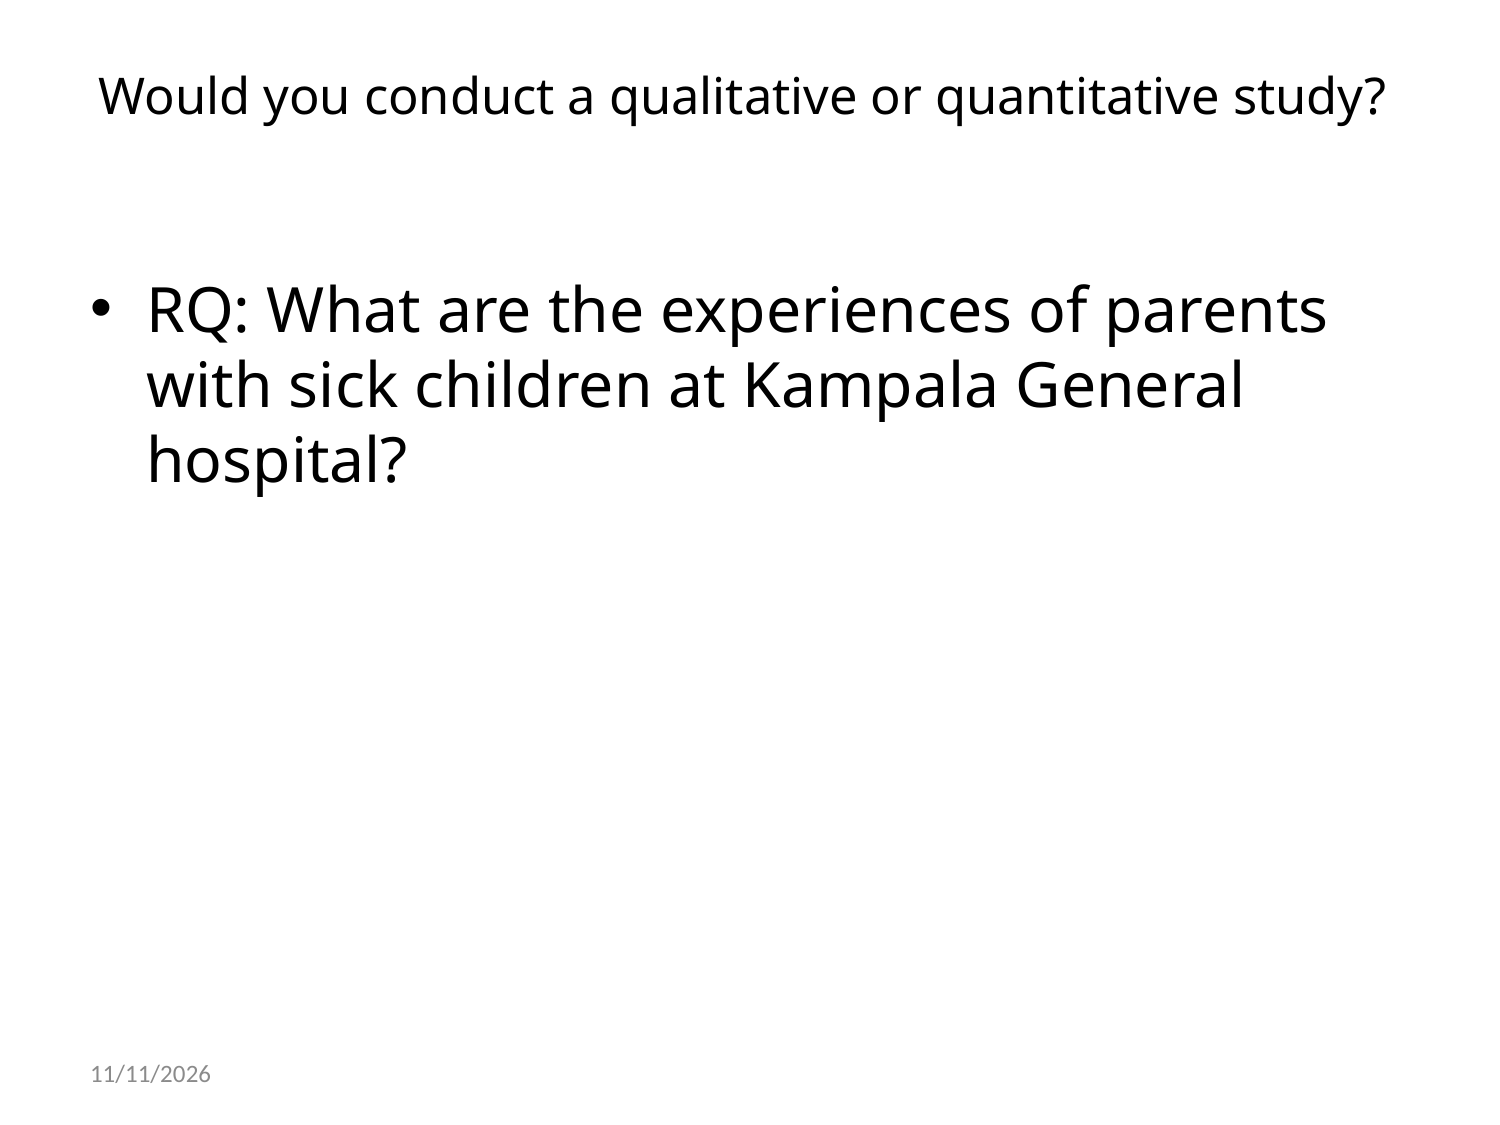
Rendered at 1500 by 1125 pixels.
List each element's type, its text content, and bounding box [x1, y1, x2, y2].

title Would you conduct a qualitative or quantitative study? [75, 45, 1425, 233]
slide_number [75, 1042, 425, 1103]
list RQ: What are the experiences of parents with sick children at Kampala General hospital? [75, 262, 1425, 1005]
